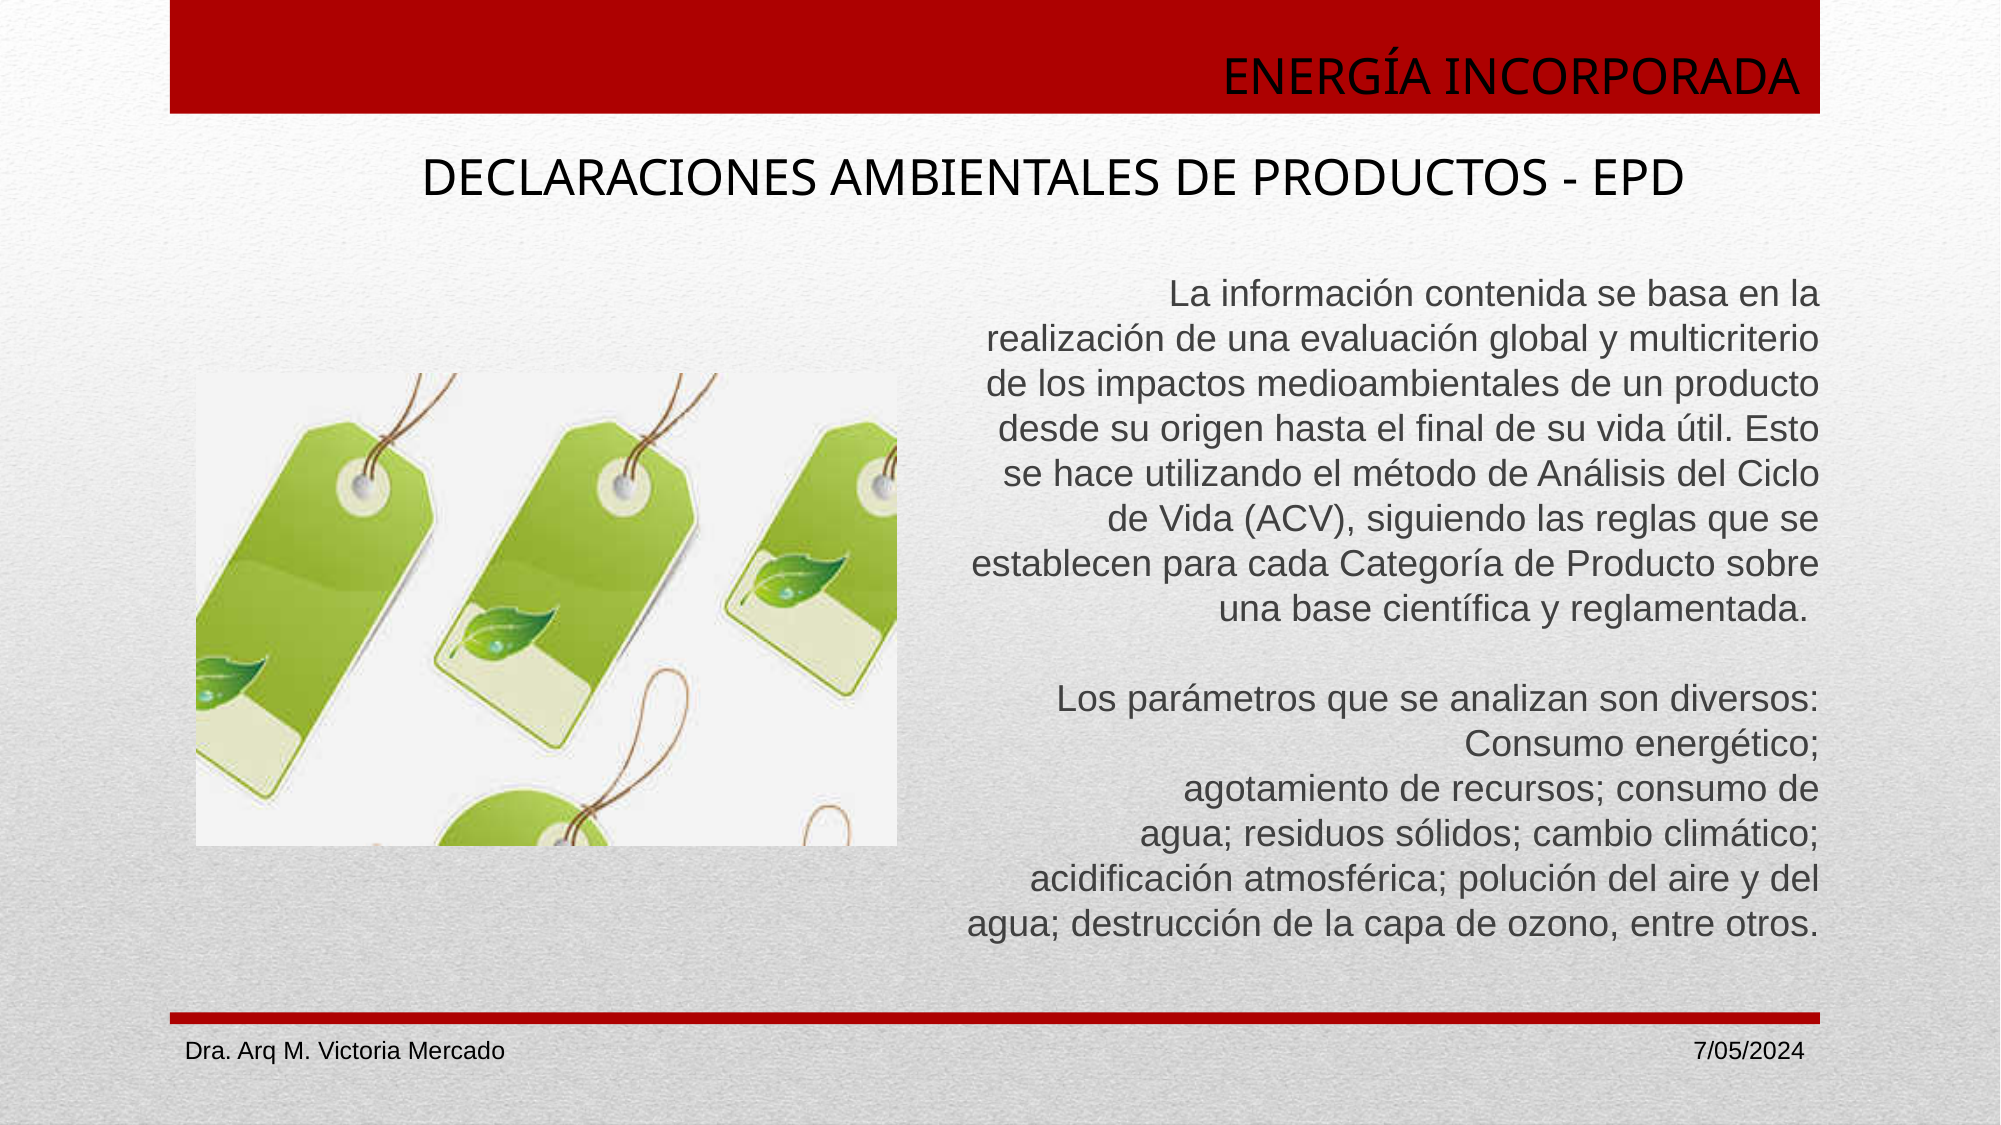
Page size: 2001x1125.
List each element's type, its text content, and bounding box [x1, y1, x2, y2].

text_box La información contenida se basa en la realización de una evaluación global y multicriterio de los impactos medioambientales de un producto desde su origen hasta el final de su vida útil. Esto se hace utilizando el método de Análisis del Ciclo de Vida (ACV), siguiendo las reglas que se establecen para cada Categoría de Producto sobre una base científica y reglamentada. Los parámetros que se analizan son diversos: Consumo energético; agotamiento de recursos; consumo de agua; residuos sólidos; cambio climático; acidificación atmosférica; polución del aire y del agua; destrucción de la capa de ozono, entre otros. [929, 261, 1835, 952]
picture [195, 372, 898, 847]
text_box ENERGÍA INCORPORADA [814, 36, 1815, 112]
text_box DECLARACIONES AMBIENTALES DE PRODUCTOS - EPD [299, 138, 1701, 214]
